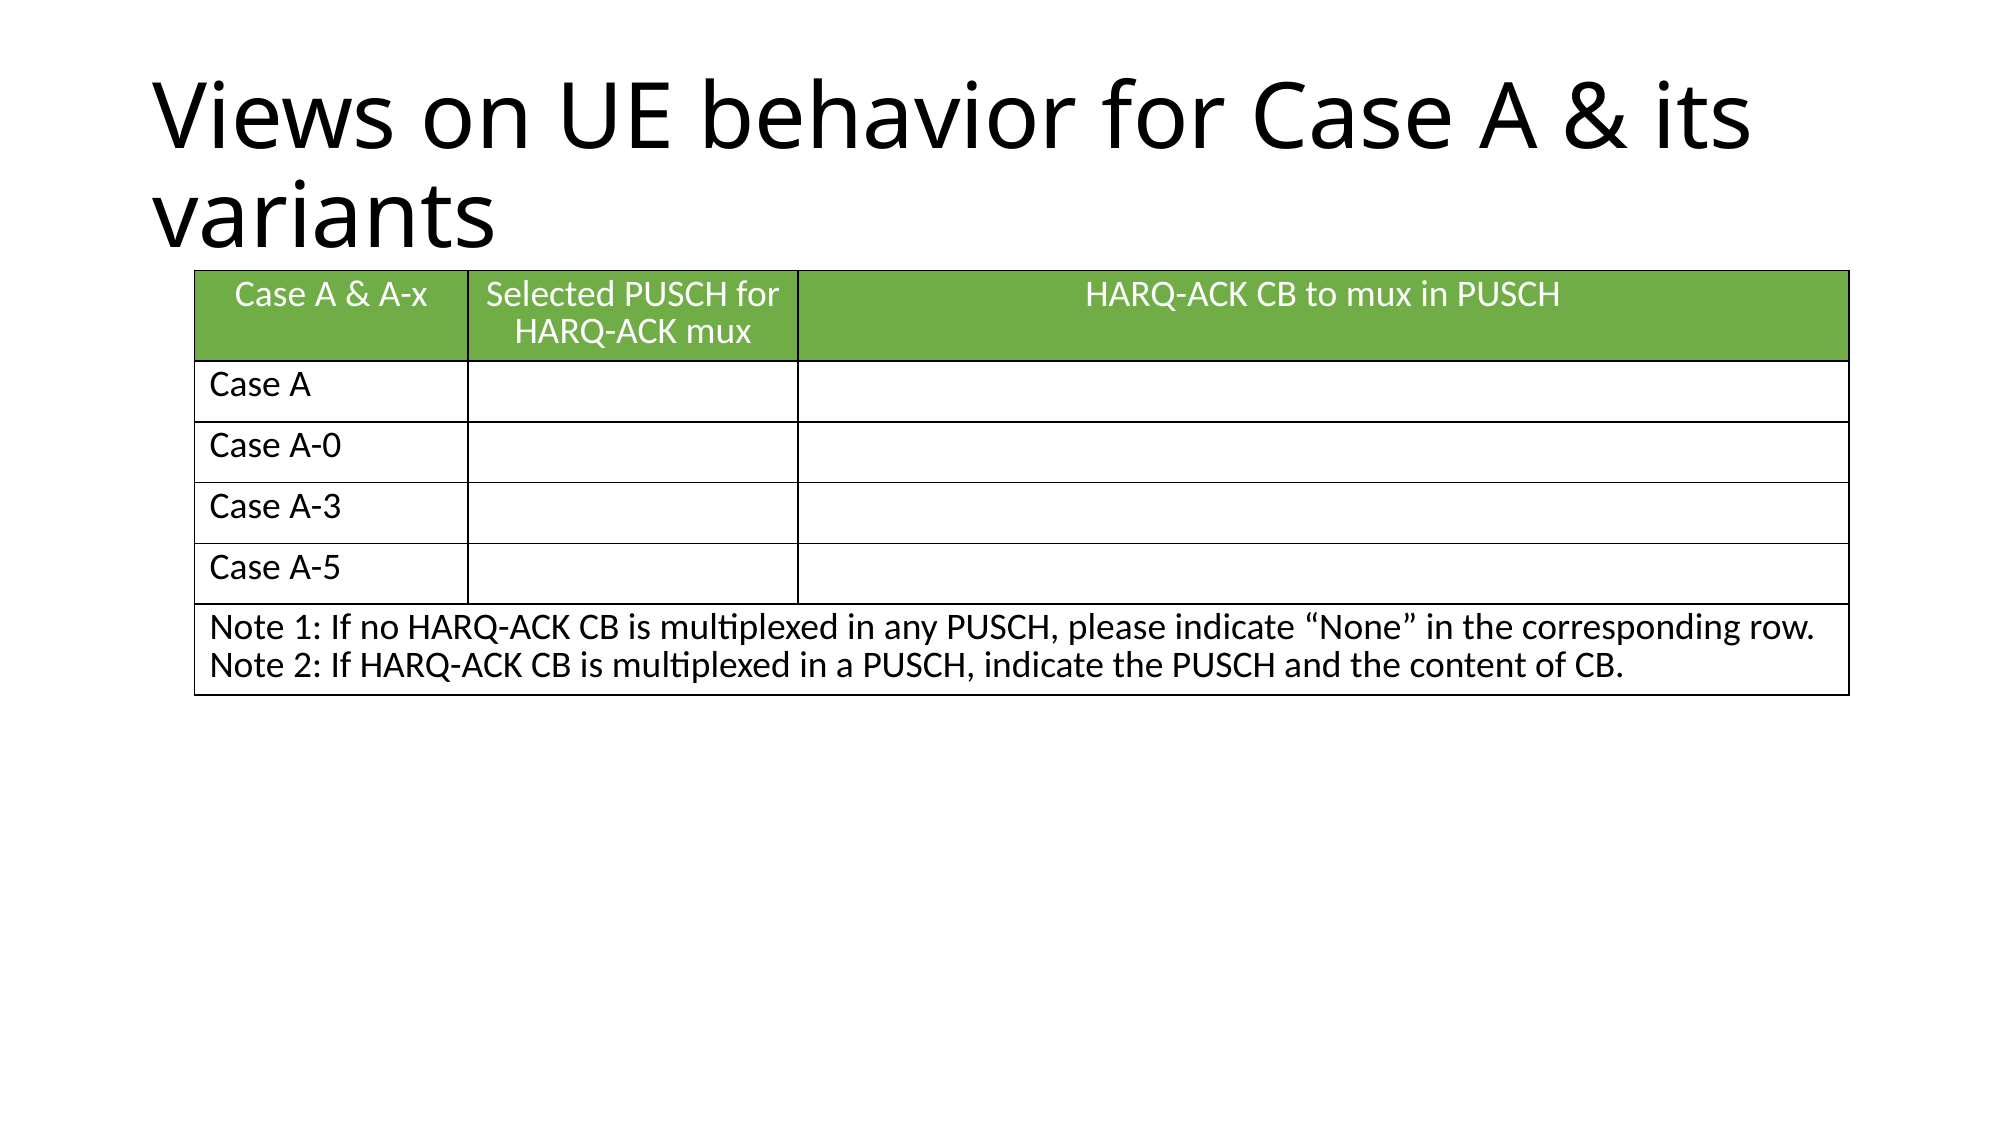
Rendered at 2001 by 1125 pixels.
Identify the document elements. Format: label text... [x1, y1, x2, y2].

table_cell Note 1: If no HARQ-ACK CB is multiplexed in any PUSCH, please indicate “None” in the corresponding row. Note 2: If HARQ-ACK CB is multiplexed in a PUSCH, indicate the PUSCH and the content of CB. [195, 605, 1848, 694]
table_cell [799, 362, 1848, 421]
table_header HARQ-ACK CB to mux in PUSCH [799, 271, 1848, 360]
title Views on UE behavior for Case A & its variants [137, 59, 1863, 278]
table_header Selected PUSCH for HARQ-ACK mux [469, 271, 797, 360]
table_cell [799, 423, 1848, 482]
table_header Case A & A-x [195, 271, 467, 360]
table_cell [469, 544, 797, 603]
table_cell [799, 483, 1848, 543]
table_cell [469, 423, 797, 482]
table_cell Case A-0 [195, 423, 467, 482]
table_cell [469, 362, 797, 421]
table_cell Case A [195, 362, 467, 421]
table_cell Case A-3 [195, 483, 467, 543]
table_cell Case A-5 [195, 544, 467, 603]
table_cell [799, 544, 1848, 603]
table_cell [469, 483, 797, 543]
